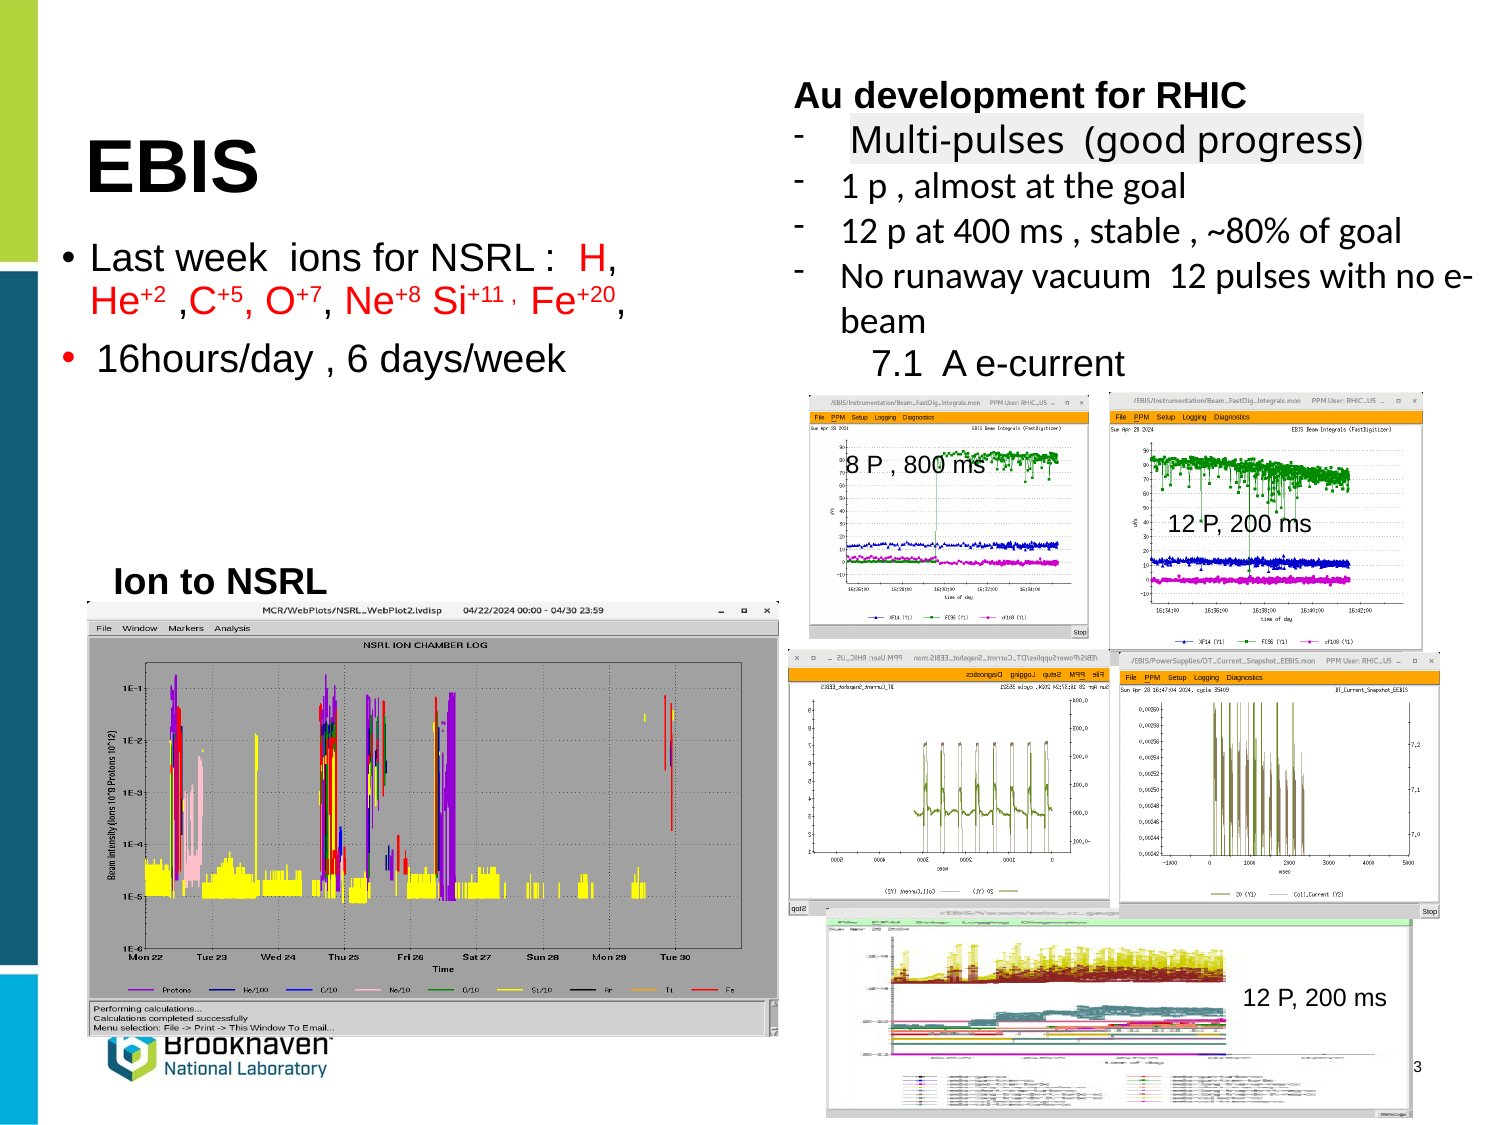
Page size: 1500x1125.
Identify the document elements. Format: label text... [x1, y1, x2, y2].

text_box 7.1 A e-current [856, 331, 1151, 392]
list Last week ions for NSRL : H, He+2 ,C+5, O+7, Ne+8 Si+11 , Fe+20, 16hours/day , 6 days/week [46, 230, 758, 1020]
title EBIS [70, 59, 1365, 278]
text_box Au development for RHIC Multi-pulses (good progress) 1 p , almost at the goal 12 p at 400 ms , stable , ~80% of goal No runaway vacuum 12 pulses with no e-beam [778, 63, 1490, 439]
slide_number 3 [1413, 1036, 1430, 1097]
picture [0, 0, 1500, 1125]
list Ion to NSRL [98, 549, 359, 601]
